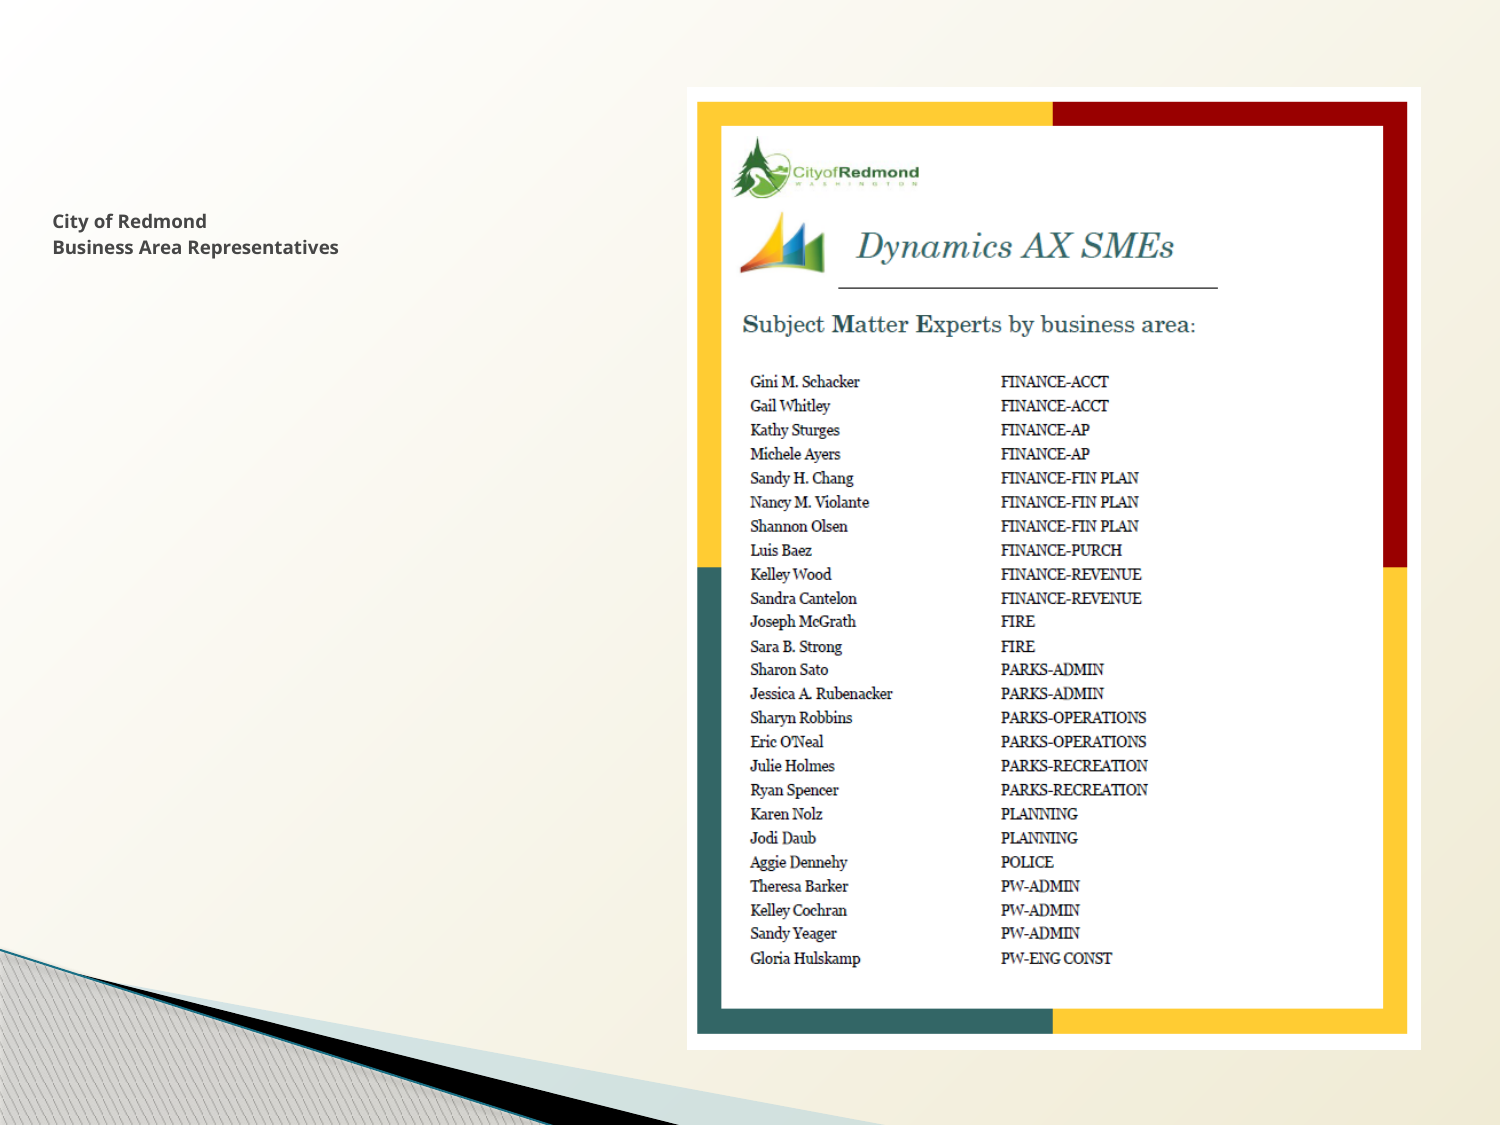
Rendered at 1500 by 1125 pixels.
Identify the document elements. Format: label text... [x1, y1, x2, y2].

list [687, 87, 1421, 1050]
title City of Redmond Business Area Representatives [37, 149, 625, 268]
